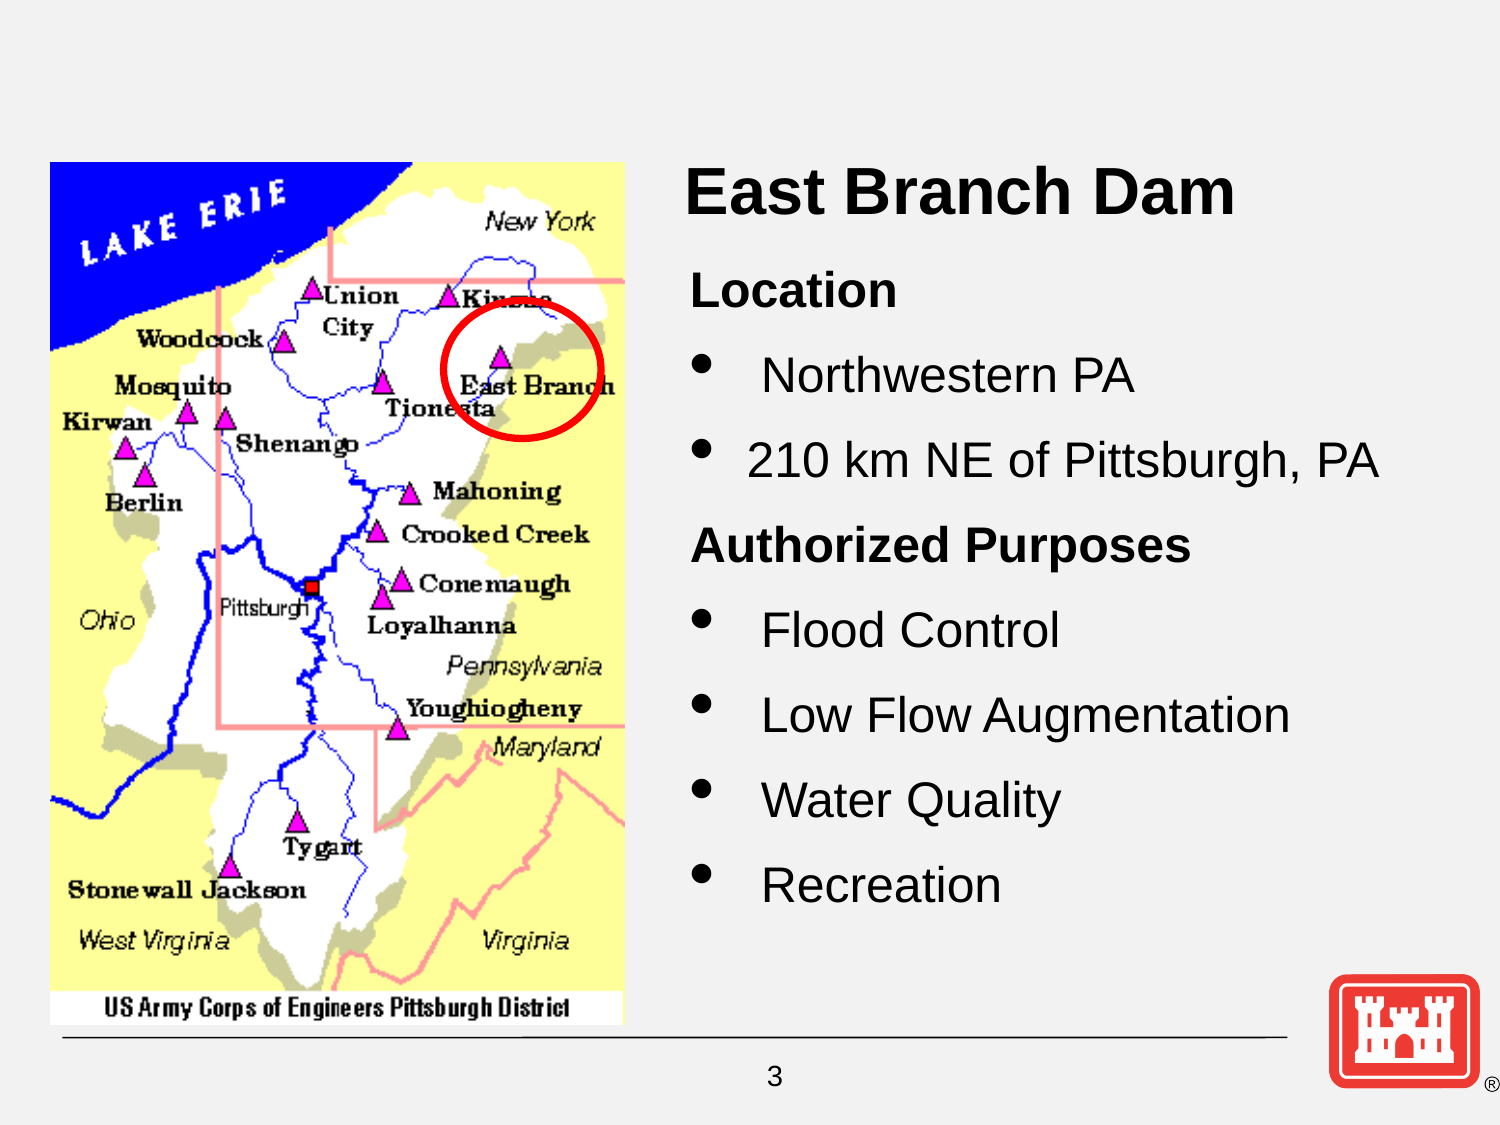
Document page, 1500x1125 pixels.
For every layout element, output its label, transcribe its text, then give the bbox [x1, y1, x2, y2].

title East Branch Dam [554, 99, 1368, 276]
text_box 3 [600, 1050, 950, 1125]
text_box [49, 162, 626, 1026]
picture [1329, 974, 1500, 1092]
text_box Location Northwestern PA 210 km NE of Pittsburgh, PA Authorized Purposes Flood Control Low Flow Augmentation Water Quality Recreation [675, 249, 1475, 920]
